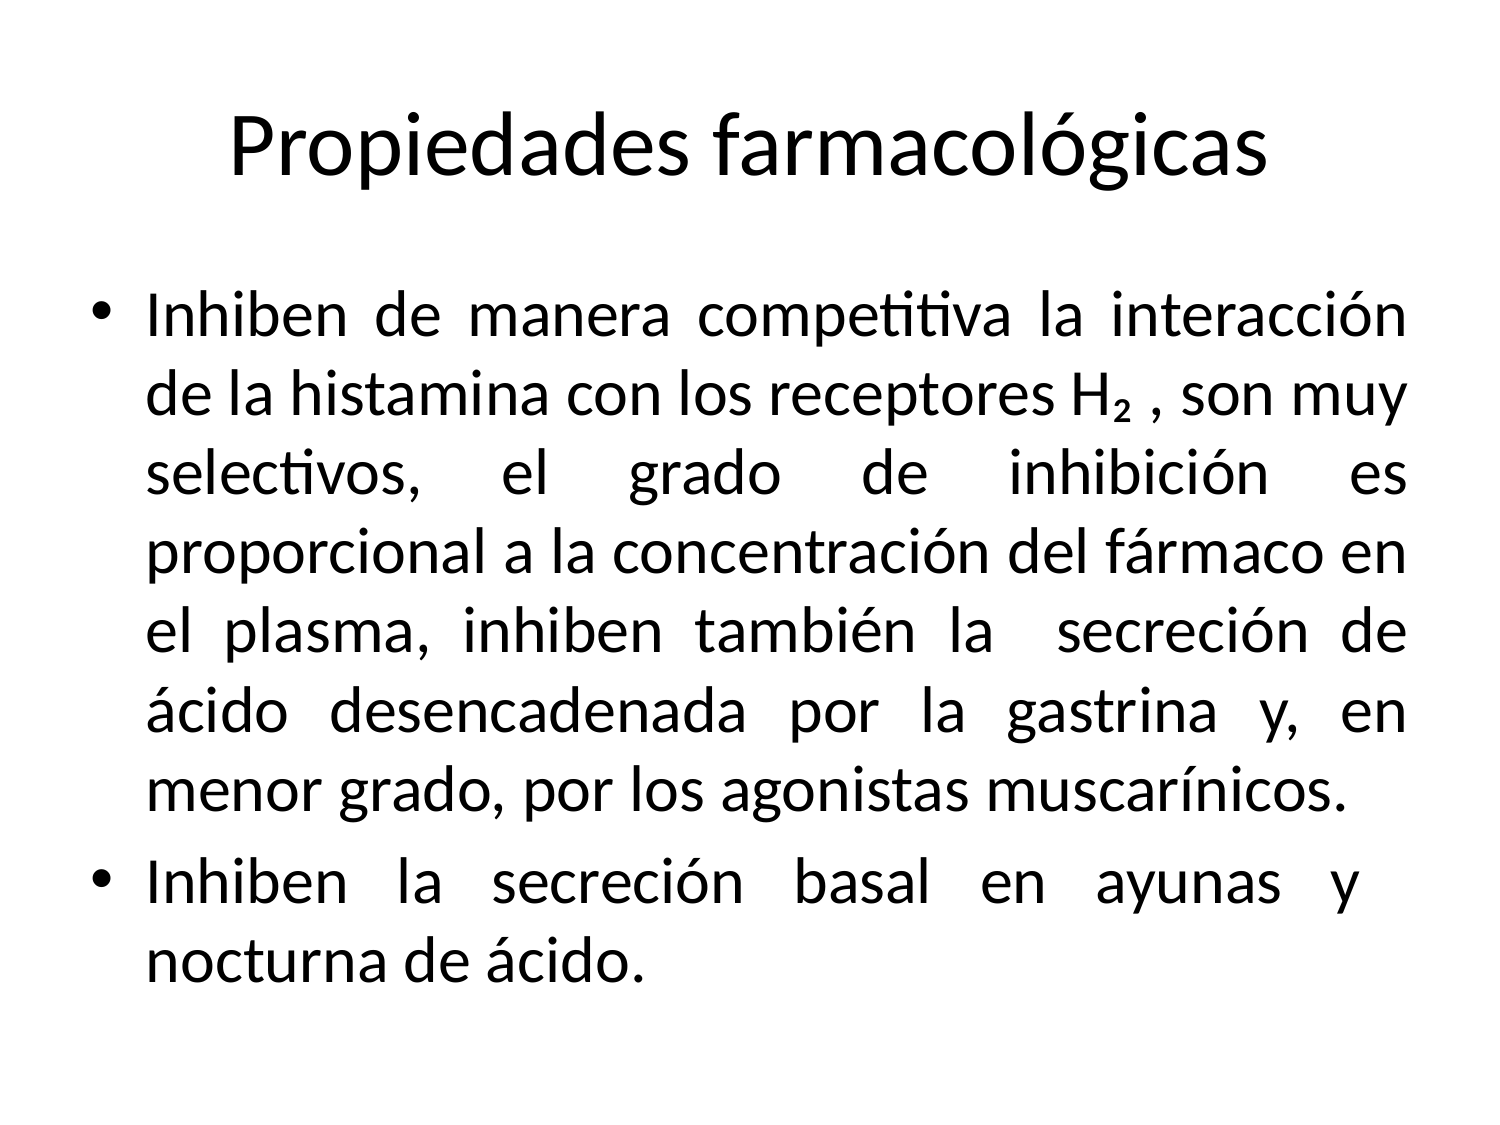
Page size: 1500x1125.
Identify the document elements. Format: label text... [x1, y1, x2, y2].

title Propiedades farmacológicas [75, 45, 1425, 233]
list Inhiben de manera competitiva la interacción de la histamina con los receptores H₂ , son muy selectivos, el grado de inhibición es proporcional a la concentración del fármaco en el plasma, inhiben también la secreción de ácido desencadenada por la gastrina y, en menor grado, por los agonistas muscarínicos. Inhiben la secreción basal en ayunas y nocturna de ácido. [75, 262, 1425, 1005]
